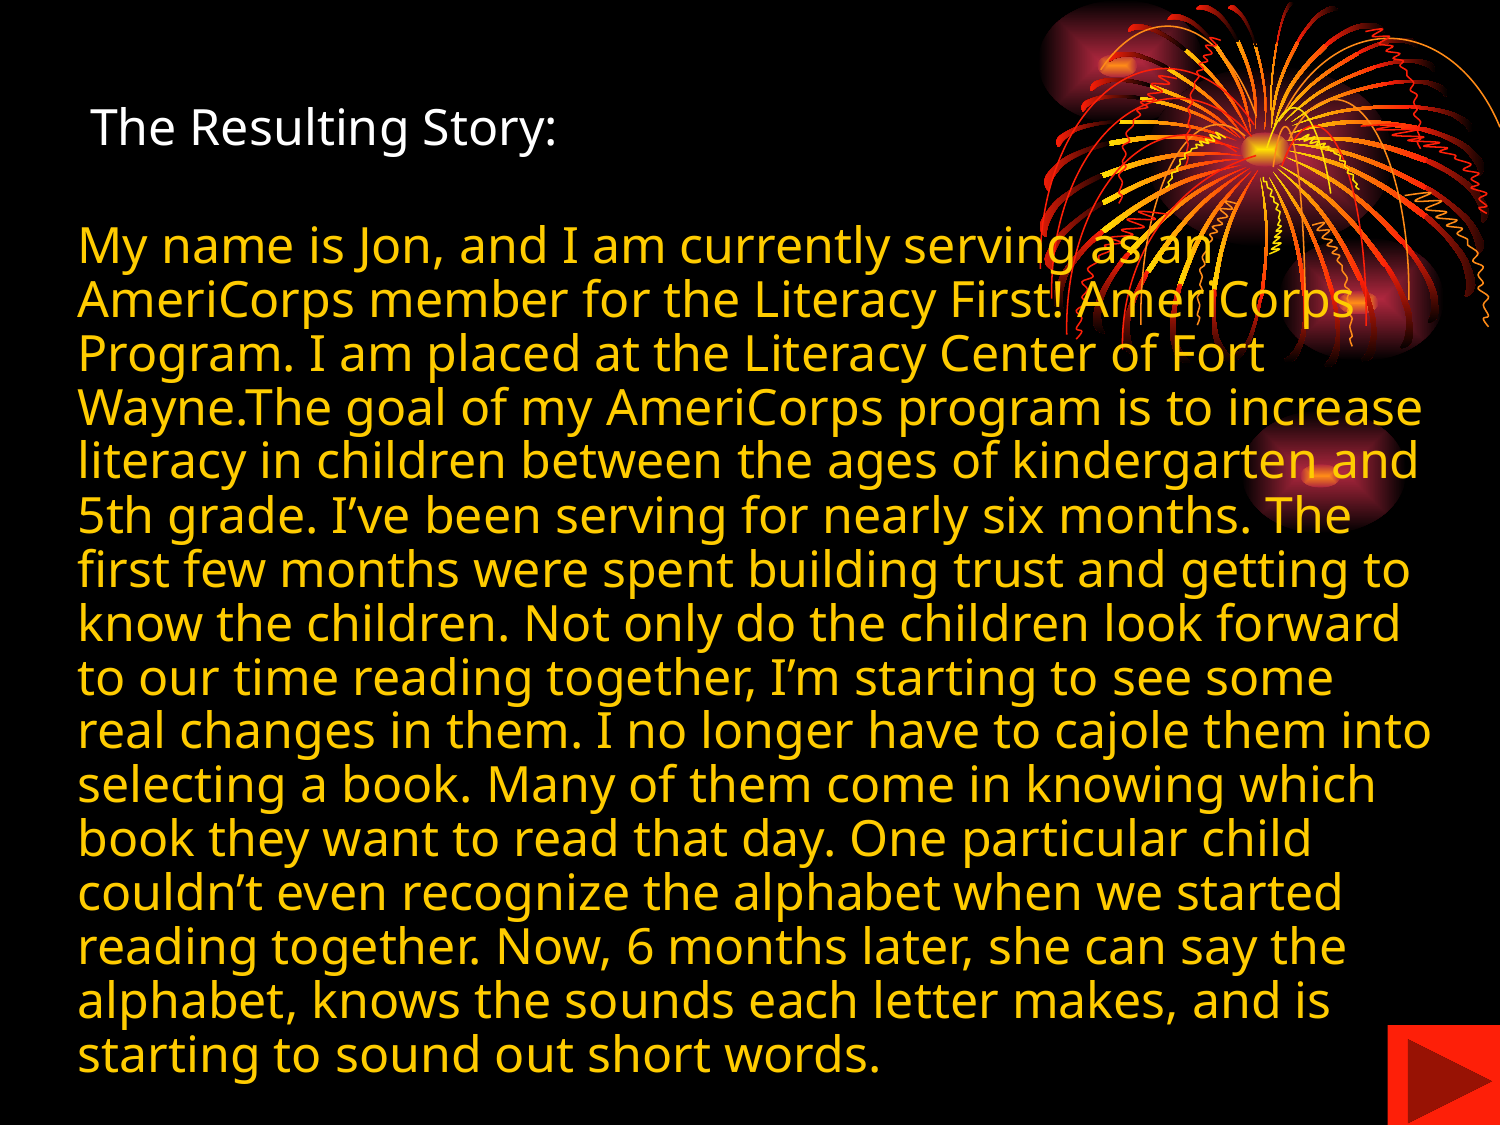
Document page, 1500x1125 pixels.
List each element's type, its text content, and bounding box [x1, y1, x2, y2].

title The Resulting Story: [74, 62, 1351, 189]
text_box [1387, 1025, 1500, 1125]
list My name is Jon, and I am currently serving as an AmeriCorps member for the Literacy First! AmeriCorps Program. I am placed at the Literacy Center of Fort Wayne.The goal of my AmeriCorps program is to increase literacy in children between the ages of kindergarten and 5th grade. I’ve been serving for nearly six months. The first few months were spent building trust and getting to know the children. Not only do the children look forward to our time reading together, I’m starting to see some real changes in them. I no longer have to cajole them into selecting a book. Many of them come in knowing which book they want to read that day. One particular child couldn’t even recognize the alphabet when we started reading together. Now, 6 months later, she can say the alphabet, knows the sounds each letter makes, and is starting to sound out short words. [62, 212, 1451, 1063]
